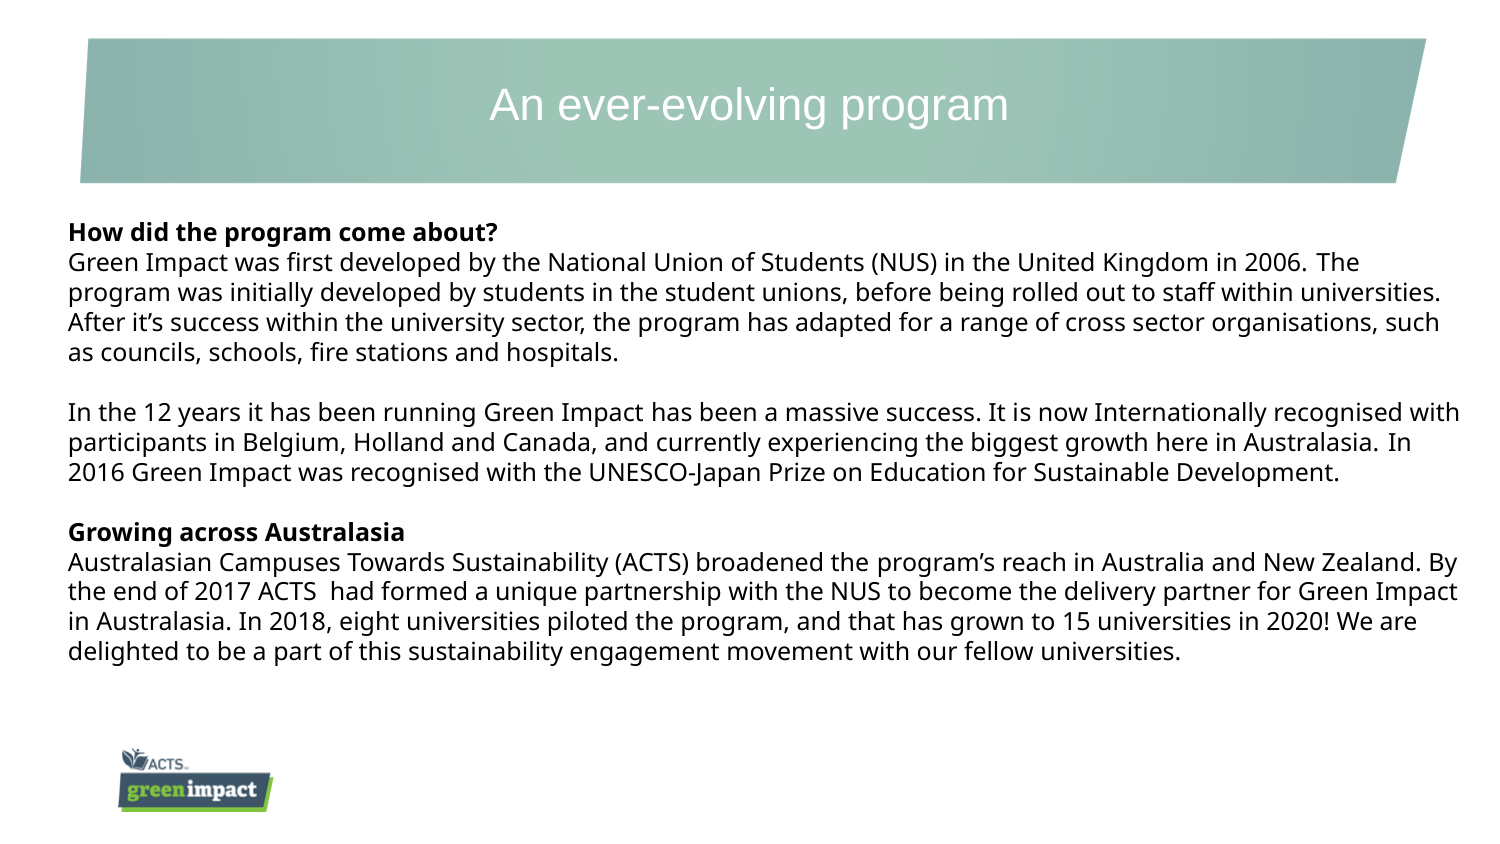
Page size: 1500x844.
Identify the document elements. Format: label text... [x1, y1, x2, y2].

title An ever-evolving program [100, 67, 1400, 192]
text_box How did the program come about? Green Impact was first developed by the National Union of Students (NUS) in the United Kingdom in 2006. The program was initially developed by students in the student unions, before being rolled out to staff within universities. After it’s success within the university sector, the program has adapted for a range of cross sector organisations, such as councils, schools, fire stations and hospitals. In the 12 years it has been running Green Impact has been a massive success. It is now Internationally recognised with participants in Belgium, Holland and Canada, and currently experiencing the biggest growth here in Australasia. In 2016 Green Impact was recognised with the UNESCO-Japan Prize on Education for Sustainable Development. Growing across Australasia Australasian Campuses Towards Sustainability (ACTS) broadened the program’s reach in Australia and New Zealand. By the end of 2017 ACTS had formed a unique partnership with the NUS to become the delivery partner for Green Impact in Australasia. In 2018, eight universities piloted the program, and that has grown to 15 universities in 2020! We are delighted to be a part of this sustainability engagement movement with our fellow universities. [53, 209, 1483, 674]
picture [118, 748, 274, 812]
picture [1, 0, 1500, 207]
